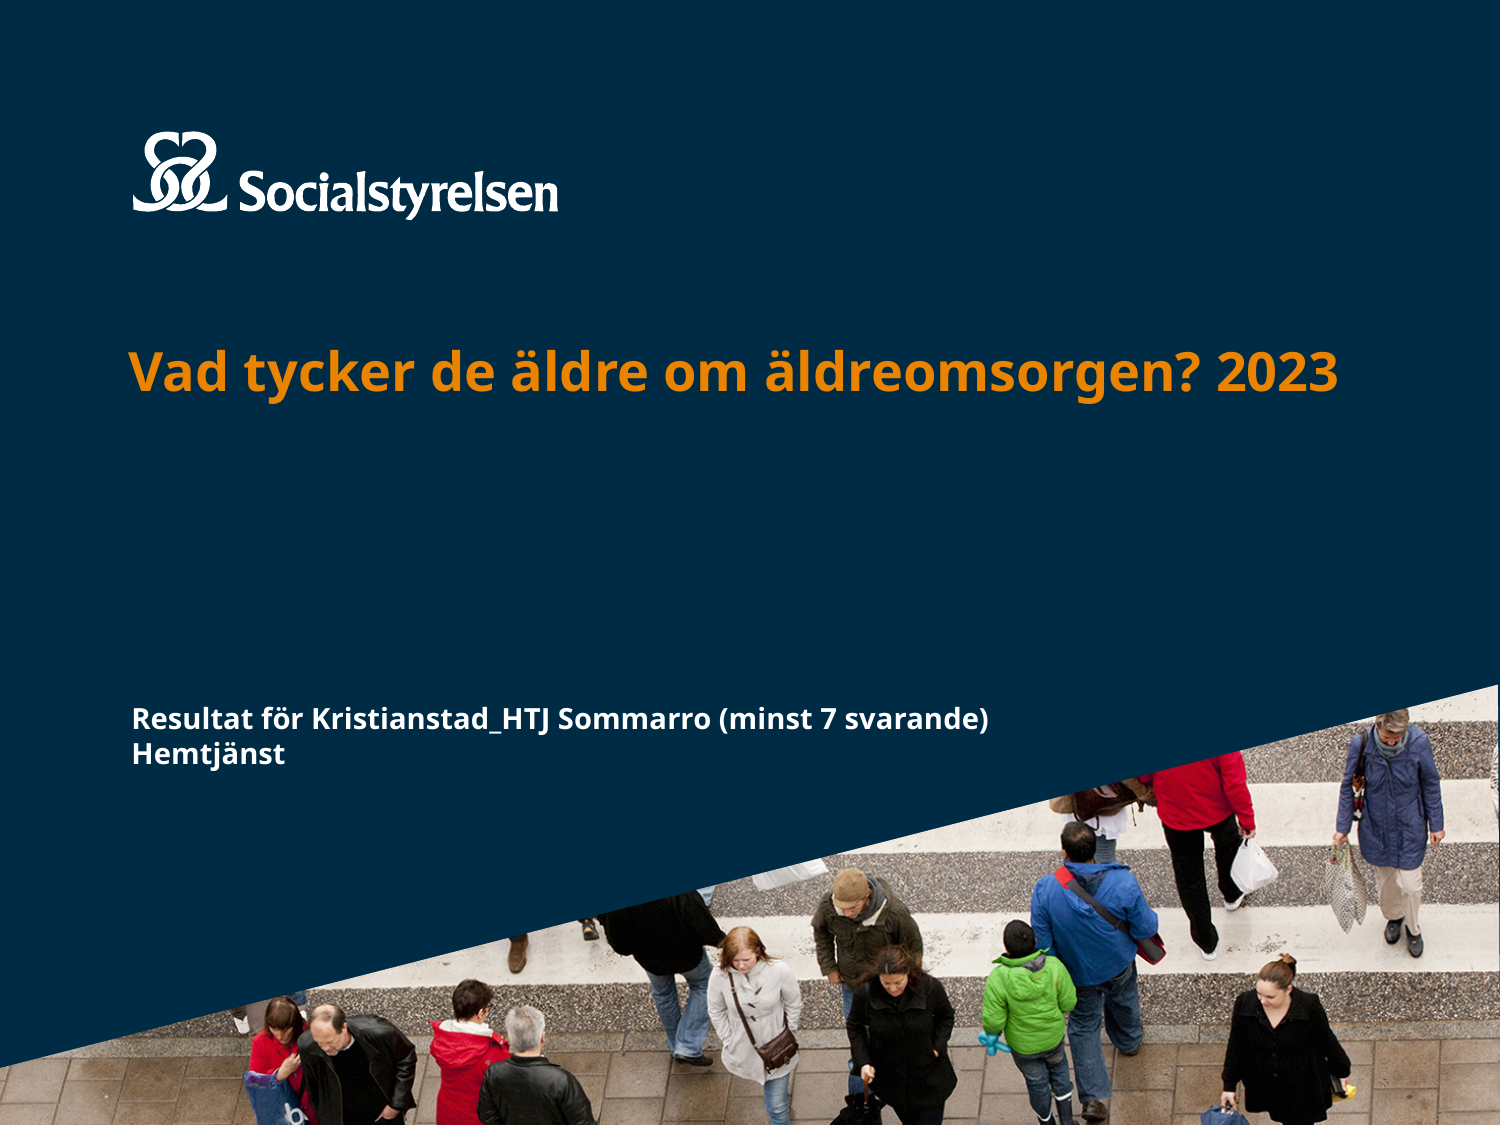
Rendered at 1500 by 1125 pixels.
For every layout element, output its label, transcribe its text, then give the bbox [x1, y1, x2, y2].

title Vad tycker de äldre om äldreomsorgen? 2023 [128, 337, 1404, 519]
picture [0, 684, 1500, 1125]
